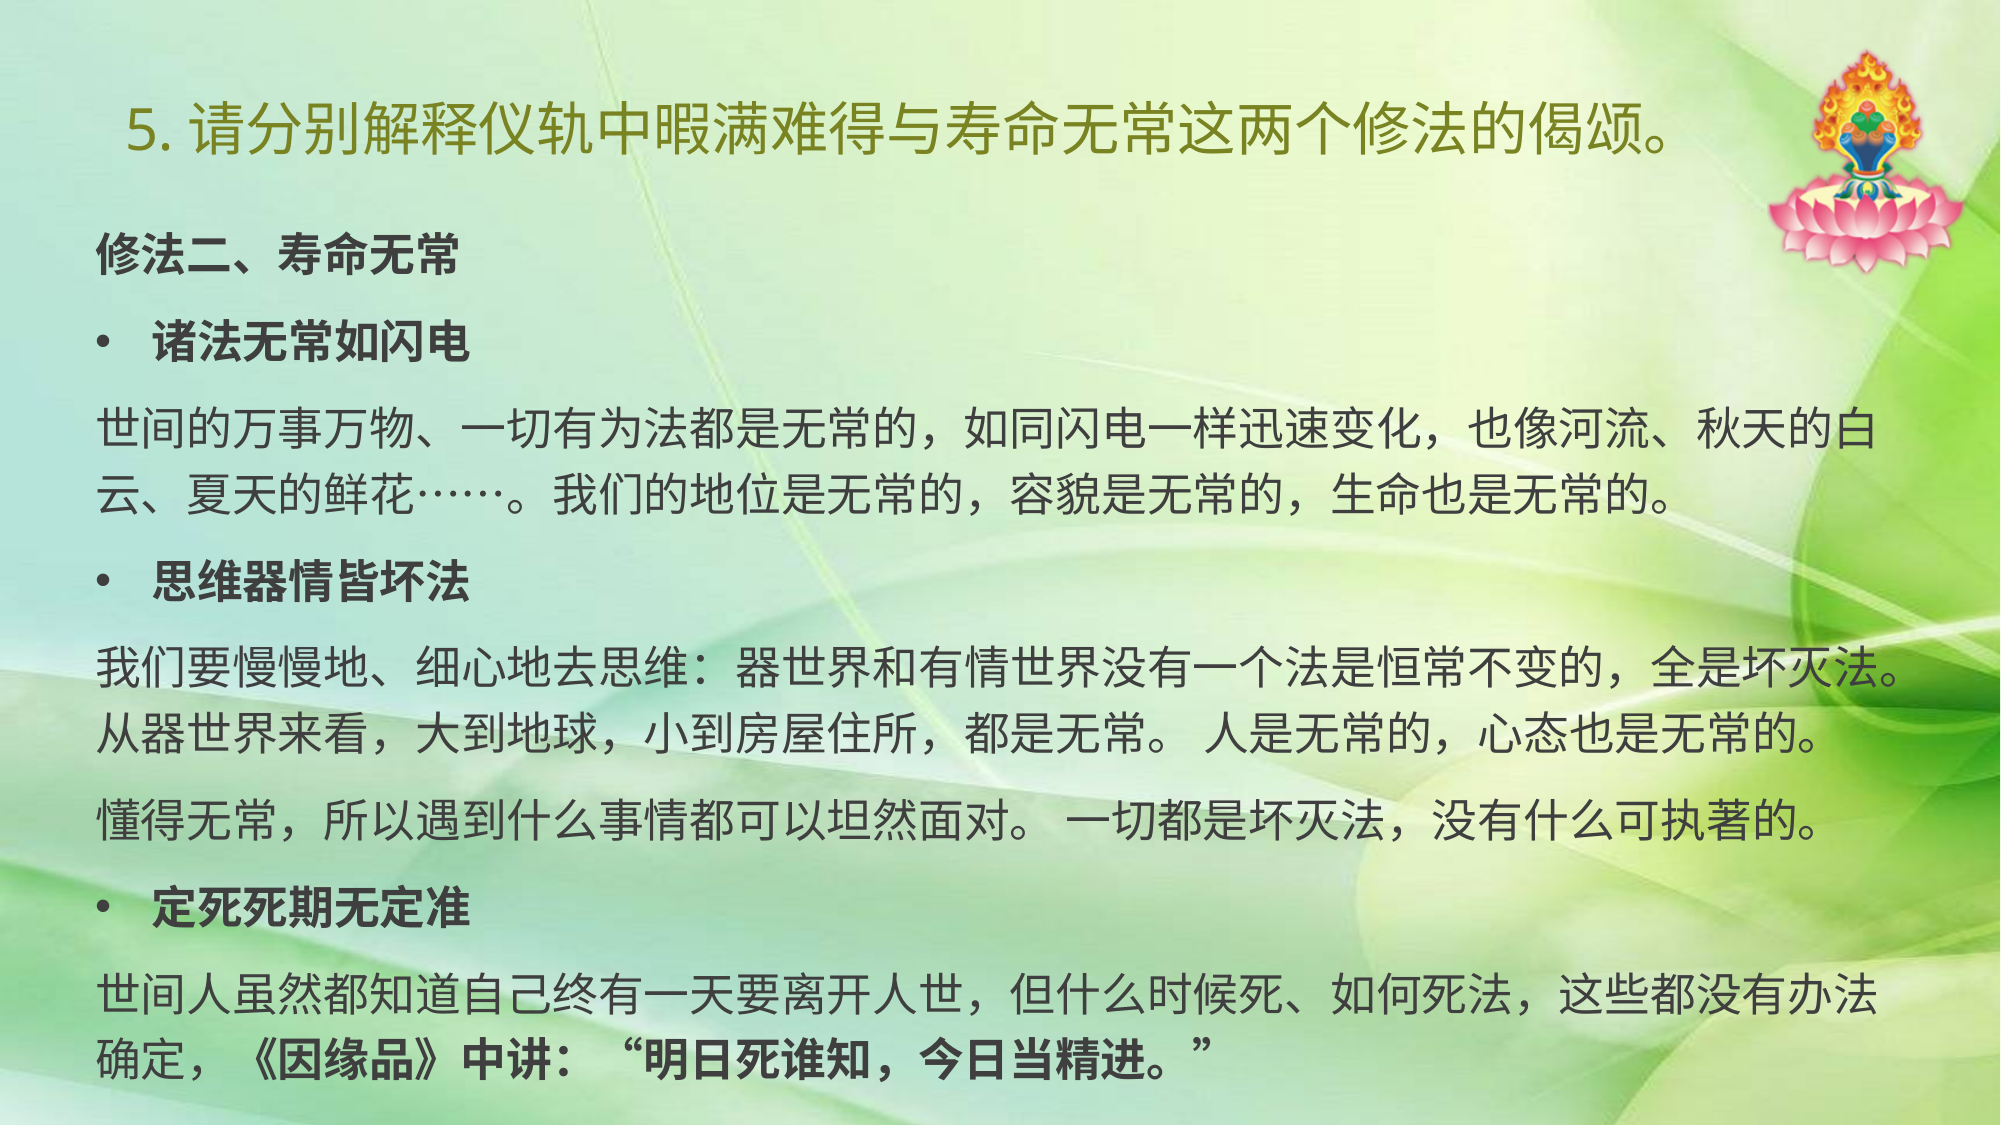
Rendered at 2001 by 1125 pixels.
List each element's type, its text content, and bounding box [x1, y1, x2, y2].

title 5.请分别解释仪轨中暇满难得与寿命无常这两个修法的偈颂。 [109, 55, 1761, 208]
picture [0, 0, 2001, 1125]
list 修法二、寿命无常 诸法无常如闪电 世间的万事万物、一切有为法都是无常的，如同闪电一样迅速变化，也像河流、秋天的白云、夏天的鲜花……。我们的地位是无常的，容貌是无常的，生命也是无常的。 思维器情皆坏法 我们要慢慢地、细心地去思维：器世界和有情世界没有一个法是恒常不变的，全是坏灭法。从器世界来看，大到地球，小到房屋住所，都是无常。 人是无常的，心态也是无常的。 懂得无常，所以遇到什么事情都可以坦然面对。 一切都是坏灭法，没有什么可执著的。 定死死期无定准 世间人虽然都知道自己终有一天要离开人世，但什么时候死、如何死法，这些都没有办法确定，《因缘品》中讲：“明日死谁知，今日当精进。” [79, 207, 1903, 1125]
